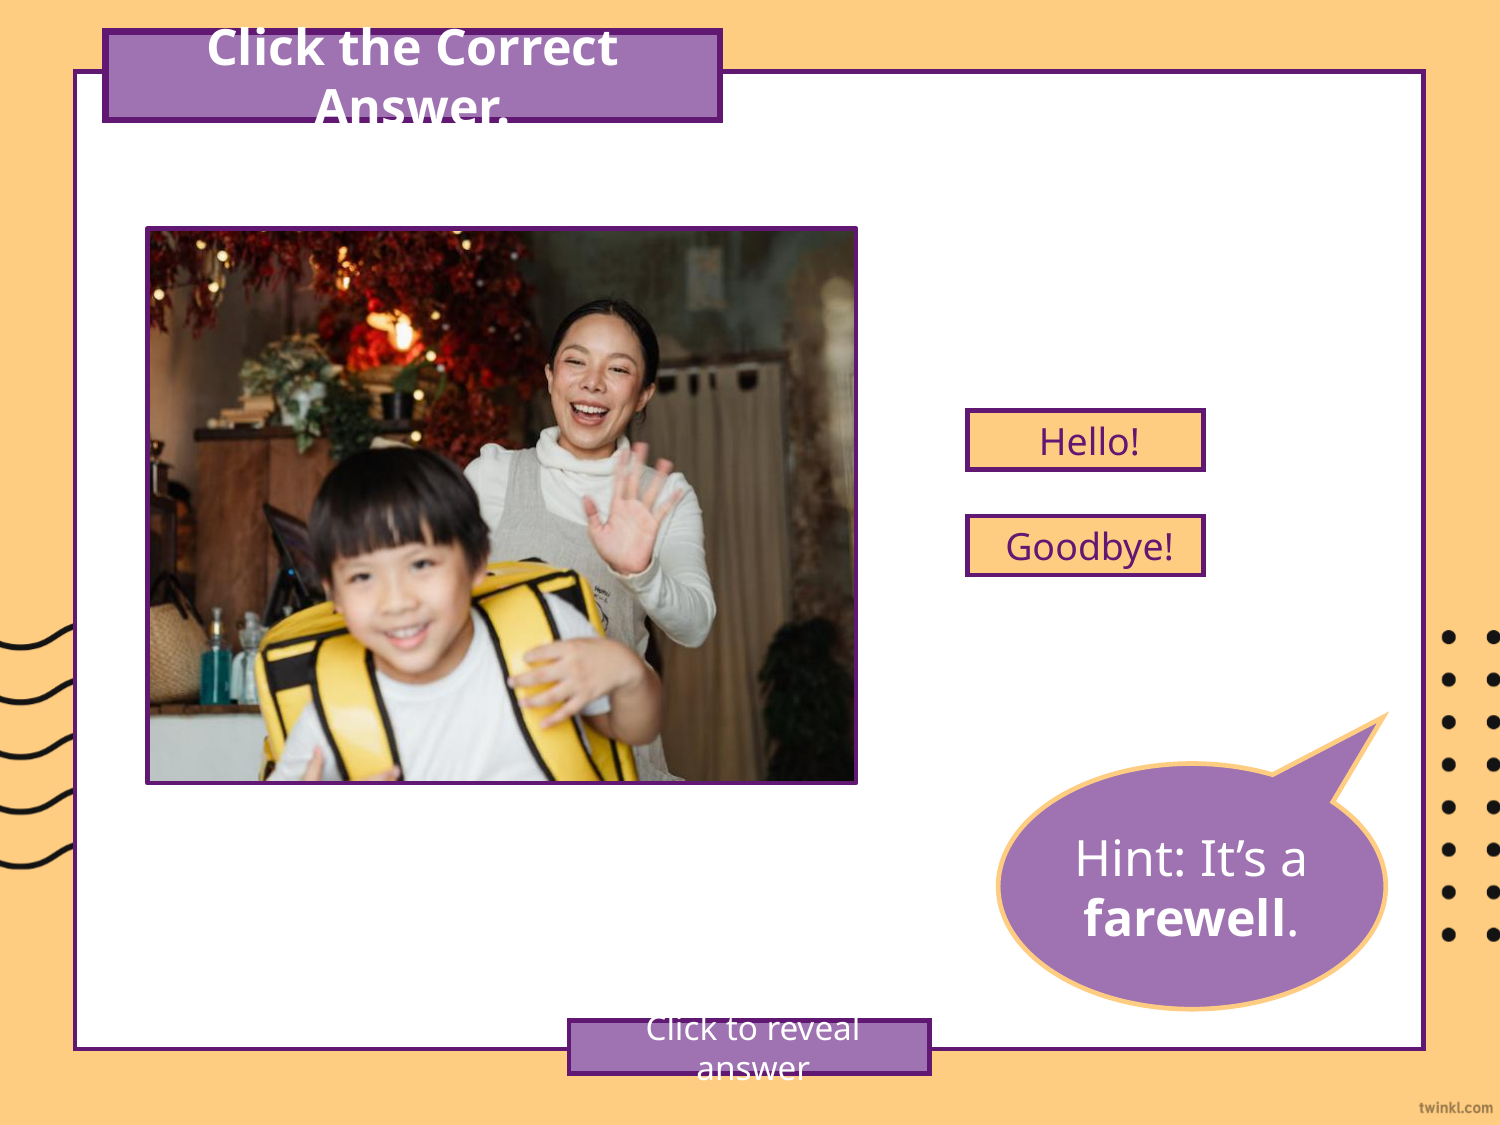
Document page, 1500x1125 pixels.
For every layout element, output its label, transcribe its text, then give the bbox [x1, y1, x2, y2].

text_box Hello! [967, 409, 1204, 470]
text_box Goodbye! [967, 515, 1204, 576]
picture [0, 0, 1500, 1125]
text_box Hint: It’s a farewell. [997, 714, 1387, 1011]
text_box Click the Correct Answer. [104, 31, 721, 121]
text_box Click to reveal answer [568, 1020, 930, 1075]
